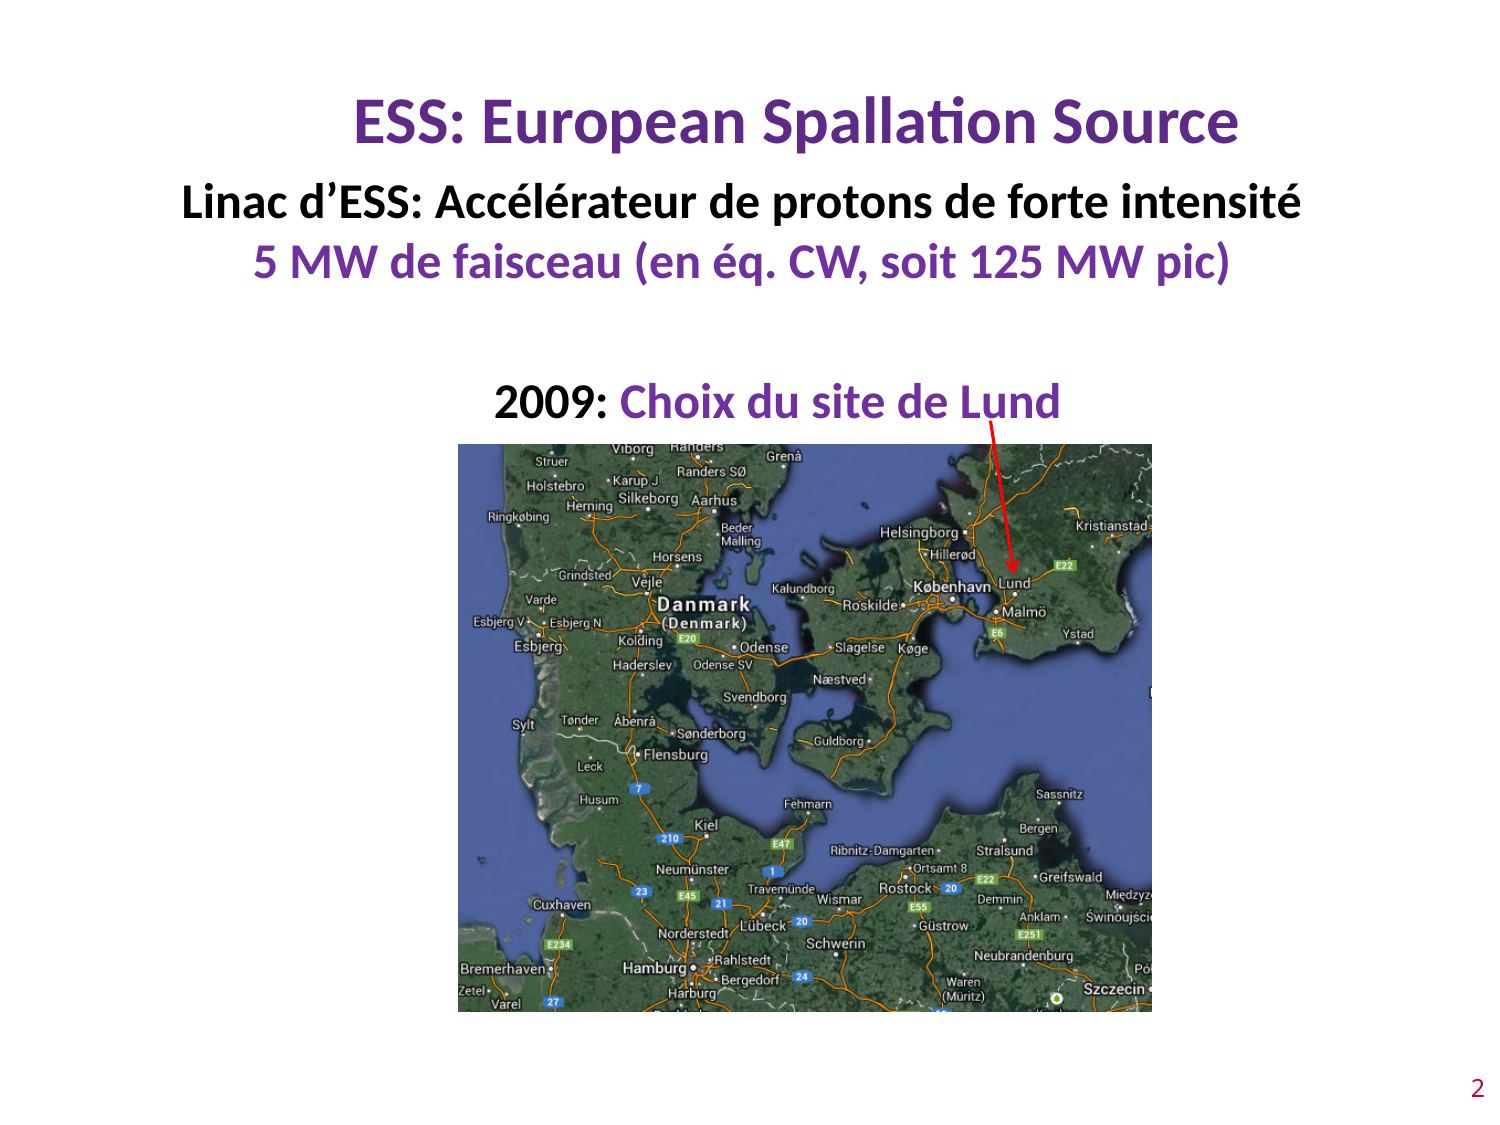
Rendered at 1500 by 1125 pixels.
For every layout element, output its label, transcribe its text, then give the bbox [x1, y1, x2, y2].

text_box ESS: European Spallation Source [277, 69, 1317, 160]
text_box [458, 361, 1152, 1012]
text_box Linac d’ESS: Accélérateur de protons de forte intensité 5 MW de faisceau (en éq. CW, soit 125 MW pic) [113, 160, 1371, 303]
